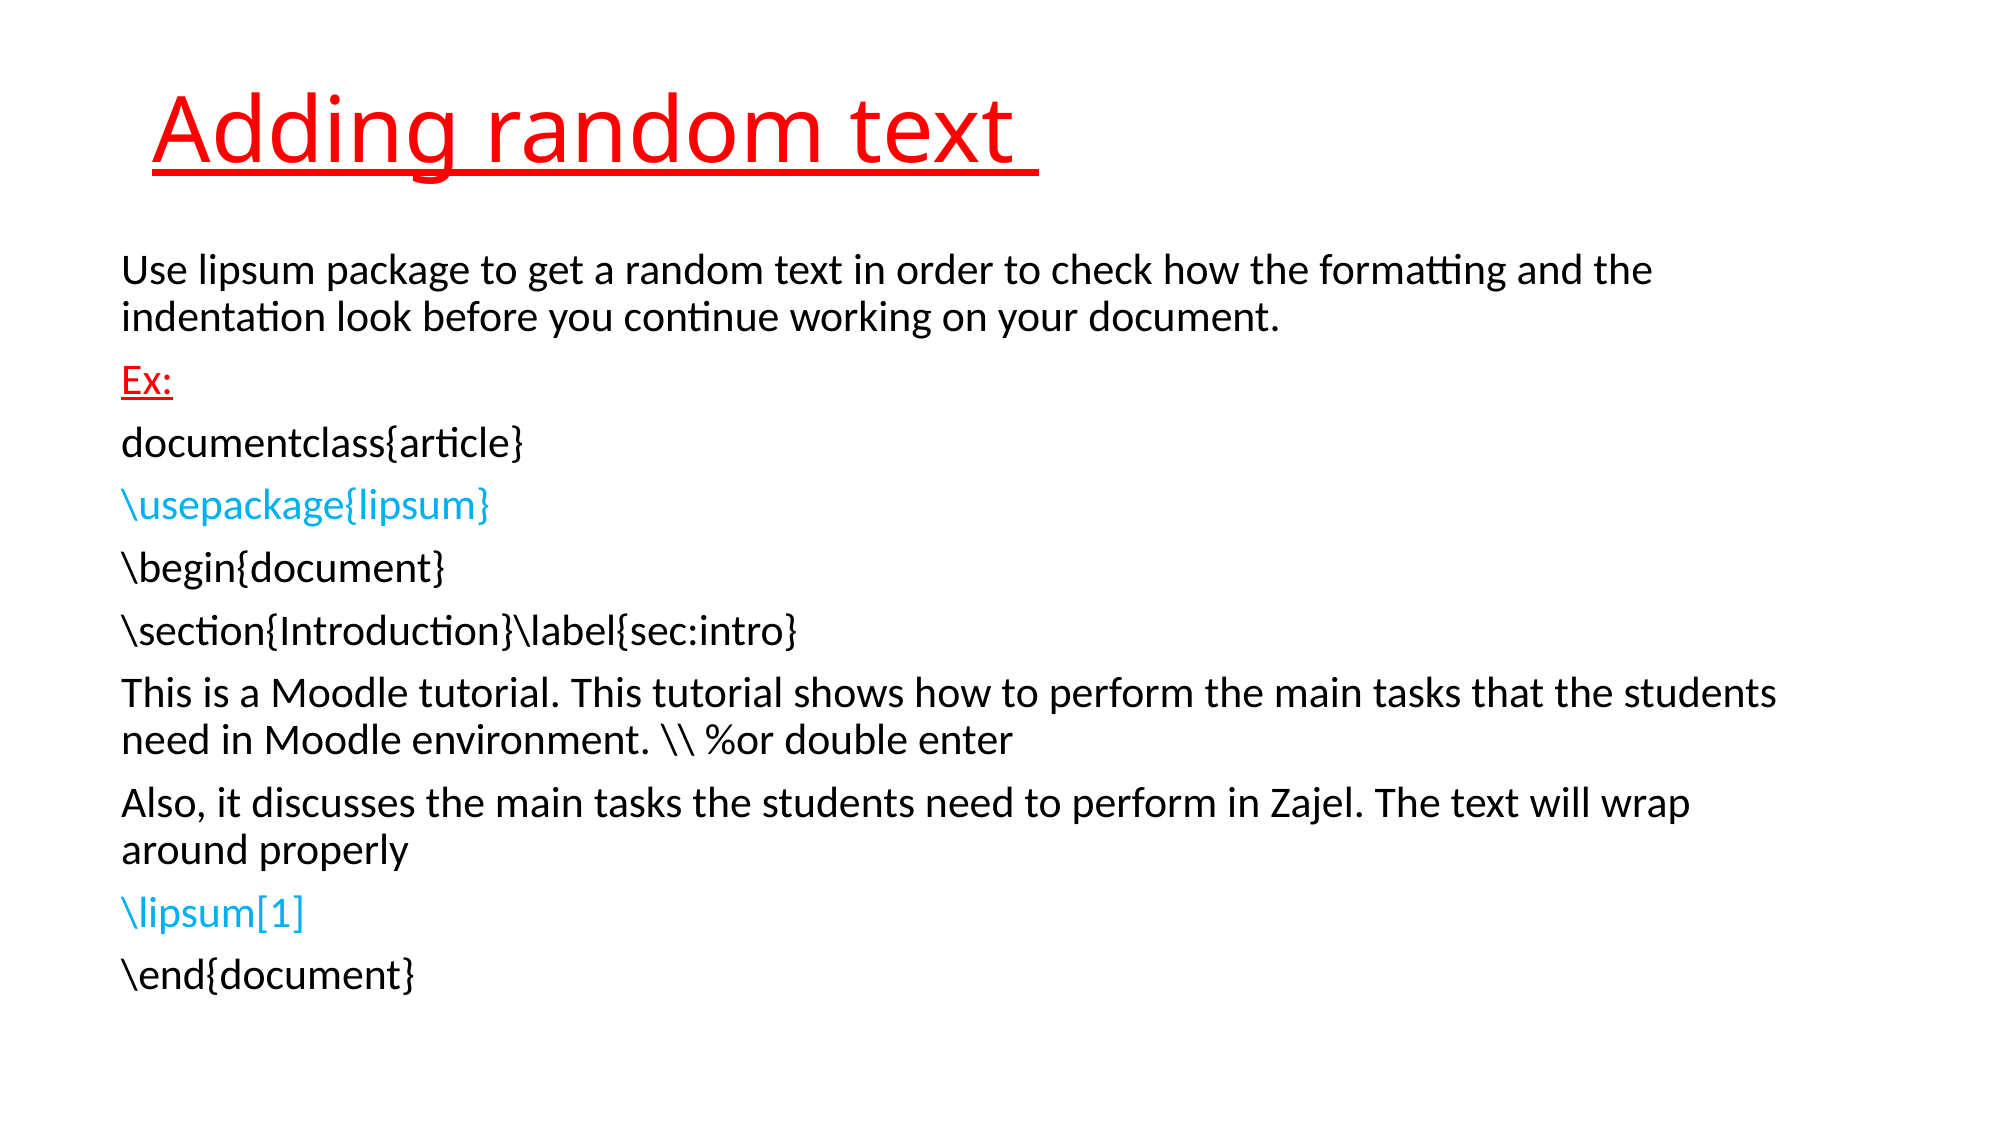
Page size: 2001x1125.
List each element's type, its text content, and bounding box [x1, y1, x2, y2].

title Adding random text [137, 59, 1863, 206]
list Use lipsum package to get a random text in order to check how the formatting and the indentation look before you continue working on your document. Ex: documentclass{article} \usepackage{lipsum} \begin{document} \section{Introduction}\label{sec:intro} This is a Moodle tutorial. This tutorial shows how to perform the main tasks that the students need in Moodle environment. \\ %or double enter Also, it discusses the main tasks the students need to perform in Zajel. The text will wrap around properly \lipsum[1] \end{document} [106, 239, 1832, 1016]
